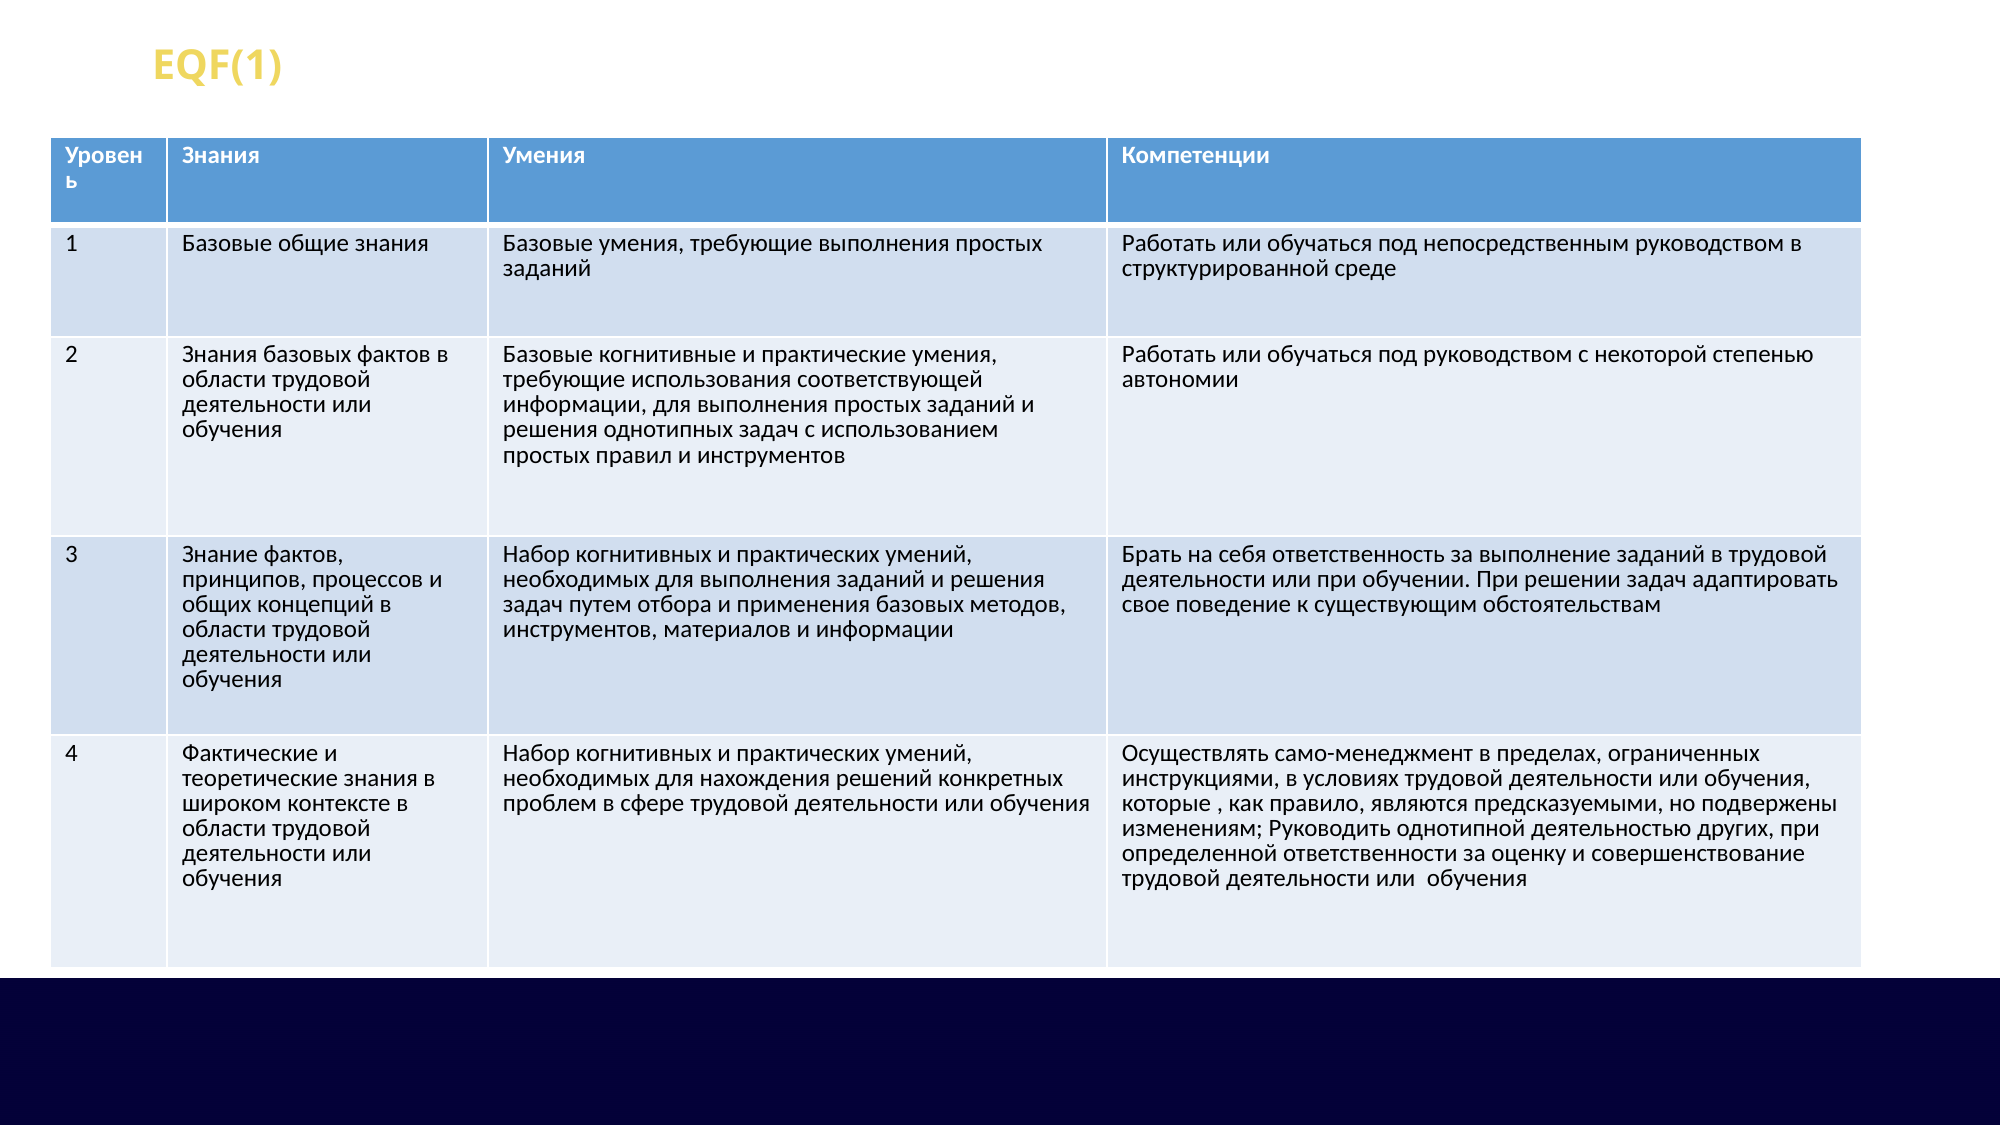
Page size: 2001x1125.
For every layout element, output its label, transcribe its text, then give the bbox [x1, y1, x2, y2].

table_cell 4 [51, 736, 166, 967]
table_cell 1 [51, 228, 166, 336]
table_cell Брать на себя ответственность за выполнение заданий в трудовой деятельности или при обучении. При решении задач адаптировать свое поведение к существующим обстоятельствам [1108, 537, 1861, 734]
table_header Компетенции [1108, 138, 1861, 222]
table_header Уровень [51, 138, 166, 222]
table_cell Базовые умения, требующие выполнения простых заданий [489, 228, 1106, 336]
table_cell 2 [51, 338, 166, 535]
table_cell 3 [51, 537, 166, 734]
title EQF(1) [137, 36, 1863, 137]
table_cell Знания базовых фактов в области трудовой деятельности или обучения [168, 338, 487, 535]
picture [0, 978, 2000, 1125]
table_header Умения [489, 138, 1106, 222]
table_cell Работать или обучаться под непосредственным руководством в структурированной среде [1108, 228, 1861, 336]
table_header Знания [168, 138, 487, 222]
table_cell Фактические и теоретические знания в широком контексте в области трудовой деятельности или обучения [168, 736, 487, 967]
table_cell Осуществлять само-менеджмент в пределах, ограниченных инструкциями, в условиях трудовой деятельности или обучения, которые , как правило, являются предсказуемыми, но подвержены изменениям; Руководить однотипной деятельностью других, при определенной ответственности за оценку и совершенствование трудовой деятельности или обучения [1108, 736, 1861, 967]
table_cell Набор когнитивных и практических умений, необходимых для выполнения заданий и решения задач путем отбора и применения базовых методов, инструментов, материалов и информации [489, 537, 1106, 734]
table_cell Базовые общие знания [168, 228, 487, 336]
table_cell Знание фактов, принципов, процессов и общих концепций в области трудовой деятельности или обучения [168, 537, 487, 734]
table_cell Базовые когнитивные и практические умения, требующие использования соответствующей информации, для выполнения простых заданий и решения однотипных задач с использованием простых правил и инструментов [489, 338, 1106, 535]
table_cell Работать или обучаться под руководством с некоторой степенью автономии [1108, 338, 1861, 535]
table_cell Набор когнитивных и практических умений, необходимых для нахождения решений конкретных проблем в сфере трудовой деятельности или обучения [489, 736, 1106, 967]
